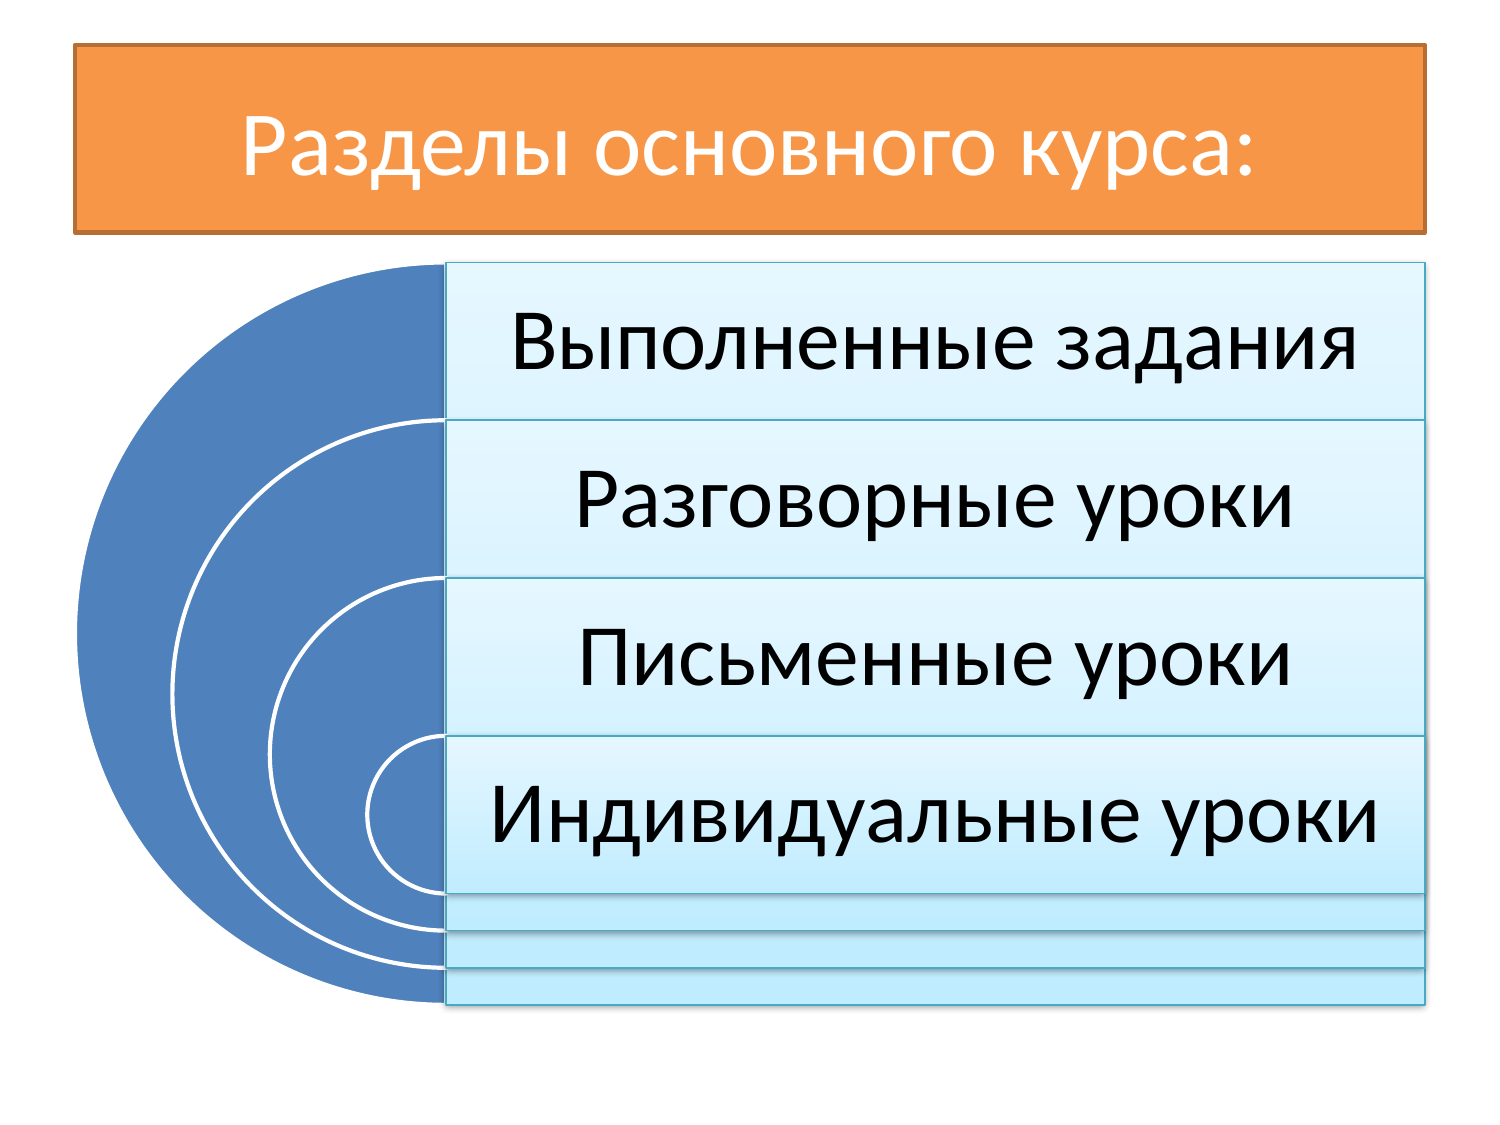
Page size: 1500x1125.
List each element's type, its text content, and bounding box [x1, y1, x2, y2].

title Разделы основного курса: [73, 43, 1427, 235]
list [74, 262, 1426, 1006]
